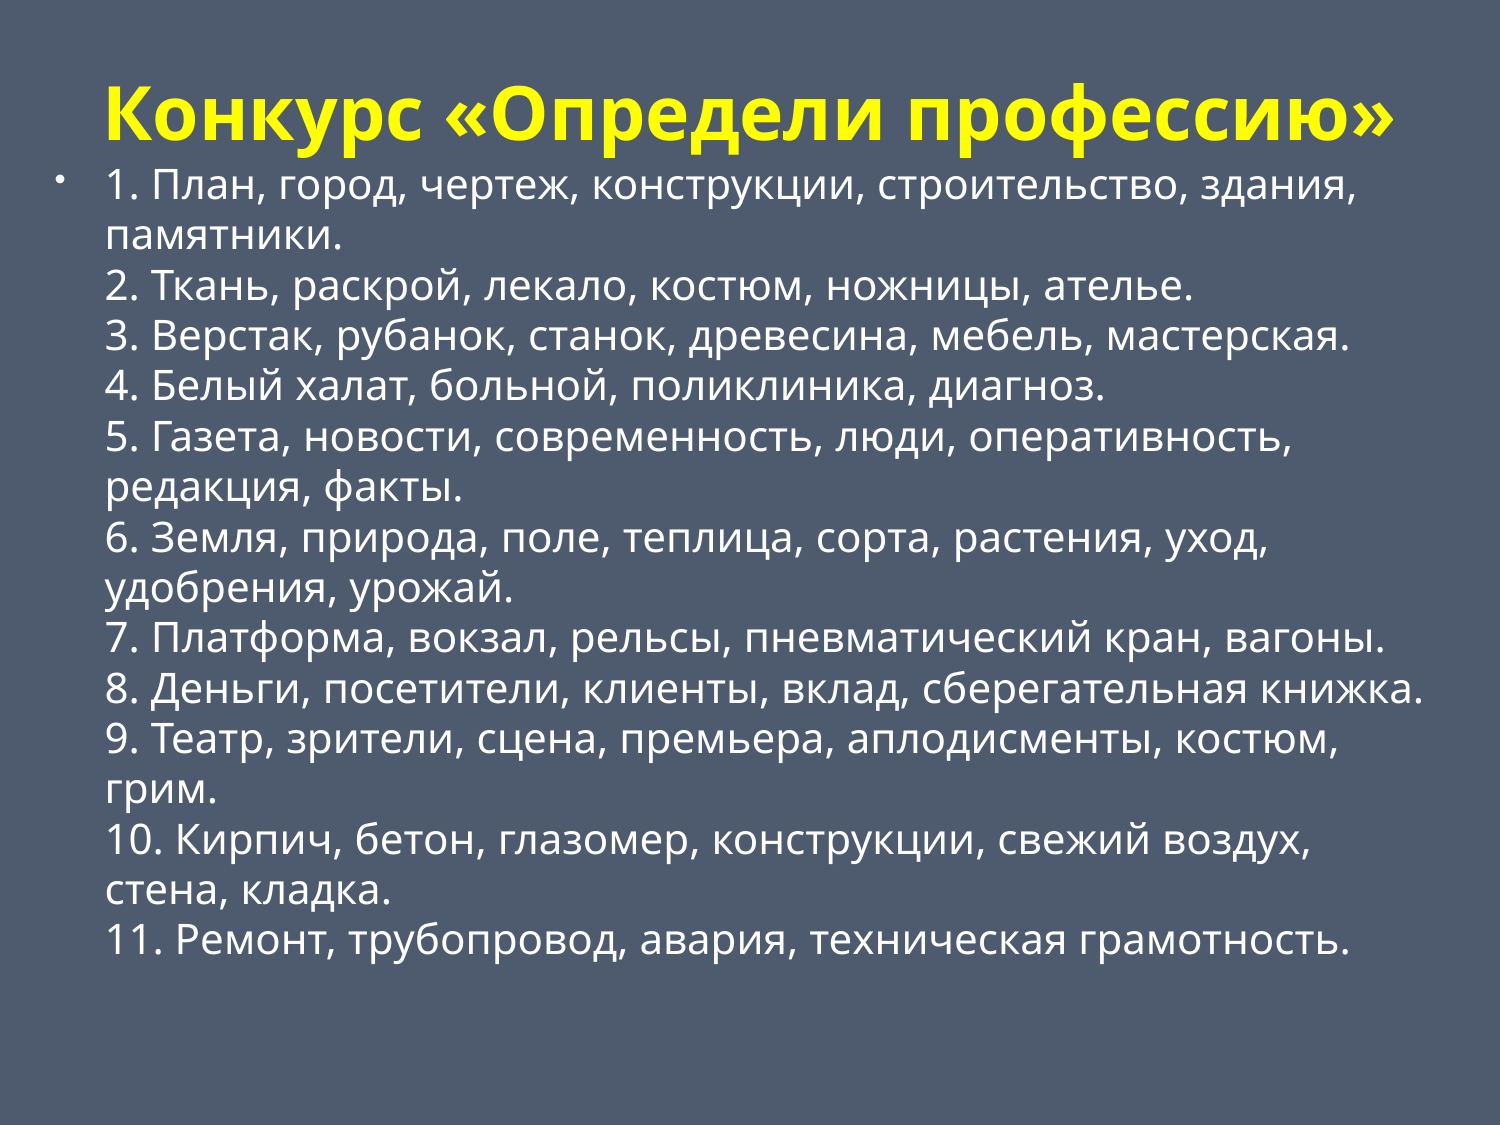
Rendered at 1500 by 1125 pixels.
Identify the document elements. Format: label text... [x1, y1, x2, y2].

title Конкурс «Определи профессию» [75, 45, 1425, 149]
list 1. План, город, чертеж, конструкции, строительство, здания, памятники. 2. Ткань, раскрой, лекало, костюм, ножницы, ателье. 3. Верстак, рубанок, станок, древесина, мебель, мастерская. 4. Белый халат, больной, поликлиника, диагноз. 5. Газета, новости, современность, люди, оперативность, редакция, факты. 6. Земля, природа, поле, теплица, сорта, растения, уход, удобрения, урожай. 7. Платформа, вокзал, рельсы, пневматический кран, вагоны. 8. Деньги, посетители, клиенты, вклад, сберегательная книжка. 9. Театр, зрители, сцена, премьера, аплодисменты, костюм, грим. 10. Кирпич, бетон, глазомер, конструкции, свежий воздух, стена, кладка. 11. Ремонт, трубопровод, авария, техническая грамотность. [24, 149, 1463, 1048]
